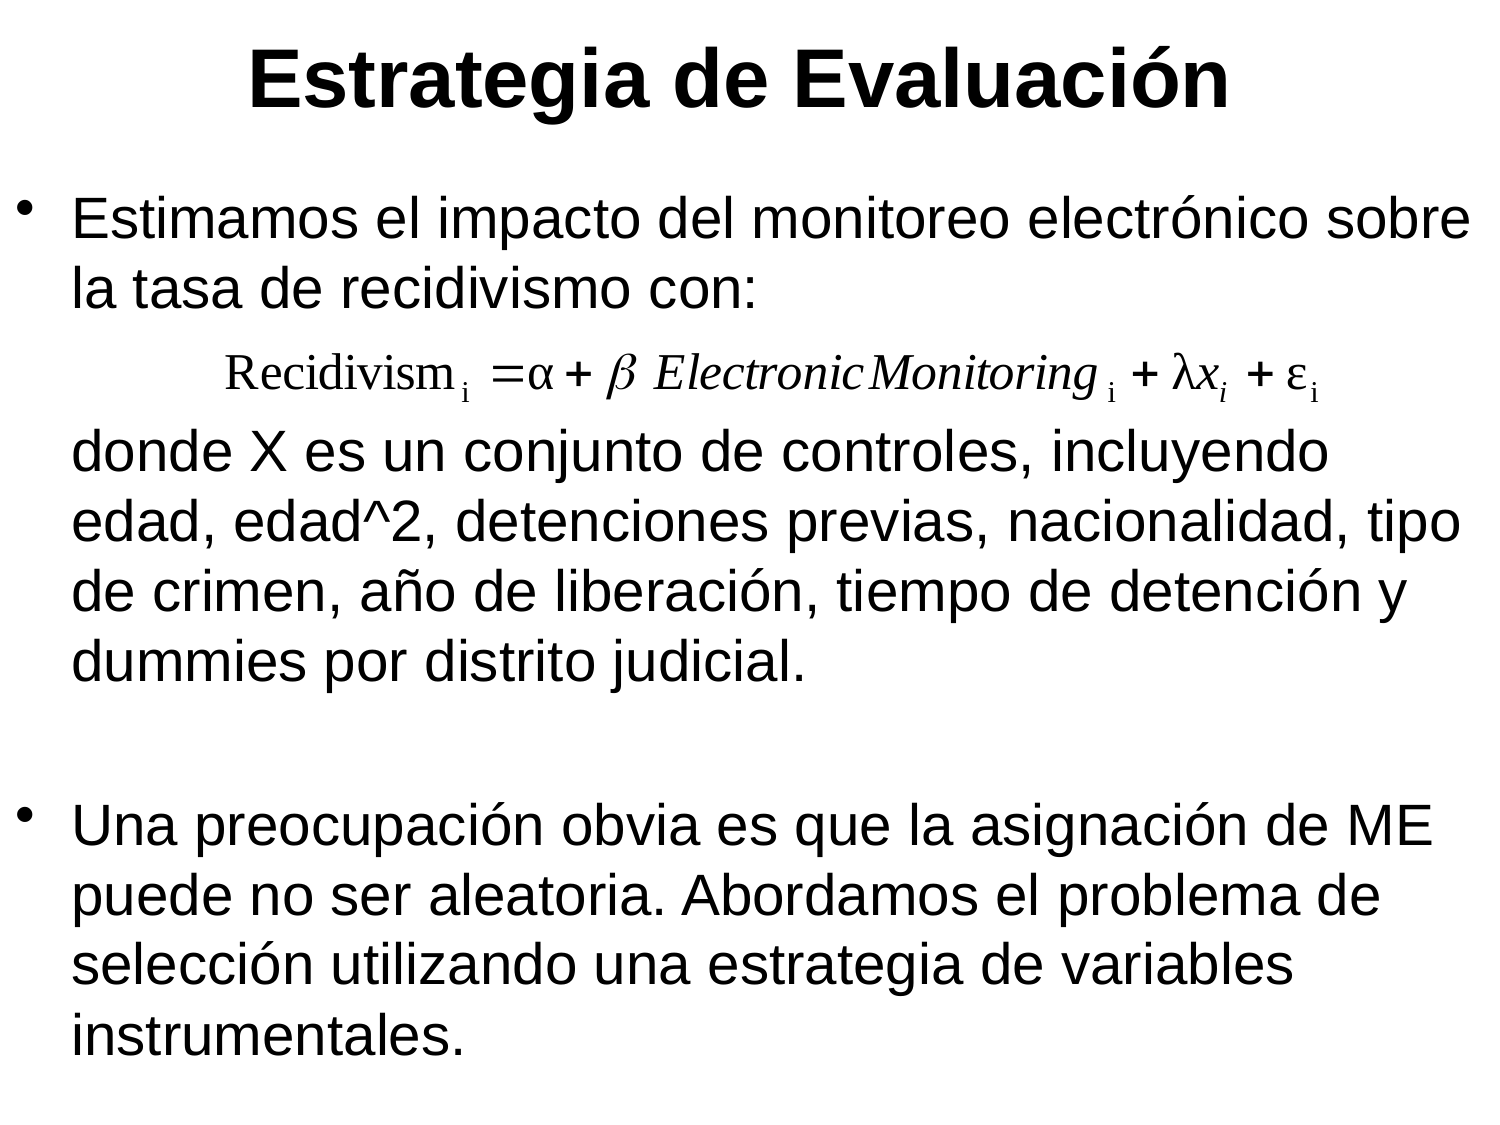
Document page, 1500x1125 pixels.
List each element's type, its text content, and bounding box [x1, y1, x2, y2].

list Estimamos el impacto del monitoreo electrónico sobre la tasa de recidivismo con: donde X es un conjunto de controles, incluyendo edad, edad^2, detenciones previas, nacionalidad, tipo de crimen, año de liberación, tiempo de detención y dummies por distrito judicial. Una preocupación obvia es que la asignación de ME puede no ser aleatoria. Abordamos el problema de selección utilizando una estrategia de variables instrumentales. [0, 172, 1500, 1079]
text_box Estrategia de Evaluación [64, 0, 1415, 149]
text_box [215, 337, 1329, 416]
